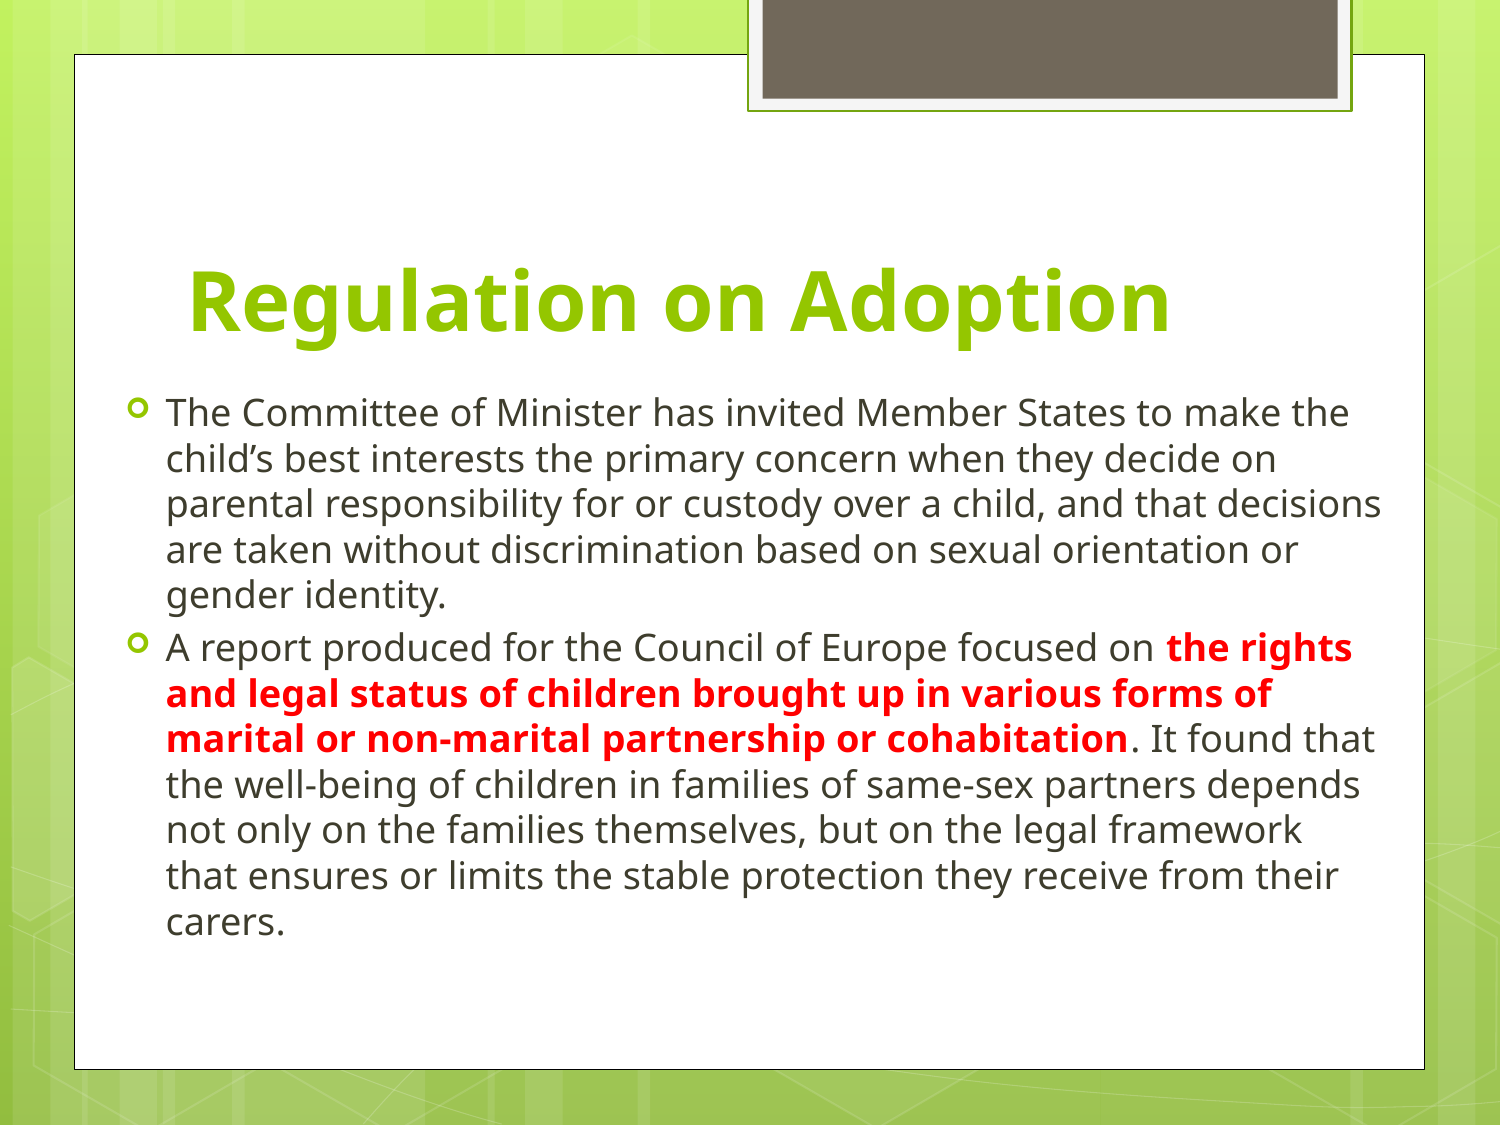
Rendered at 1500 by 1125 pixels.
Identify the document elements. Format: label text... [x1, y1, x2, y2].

list The Committee of Minister has invited Member States to make the child’s best interests the primary concern when they decide on parental responsibility for or custody over a child, and that decisions are taken without discrimination based on sexual orientation or gender identity. A report produced for the Council of Europe focused on the rights and legal status of children brought up in various forms of marital or non-marital partnership or cohabitation. It found that the well-being of children in families of same-sex partners depends not only on the families themselves, but on the legal framework that ensures or limits the stable protection they receive from their carers. [100, 381, 1400, 957]
title Regulation on Adoption [171, 168, 1324, 357]
